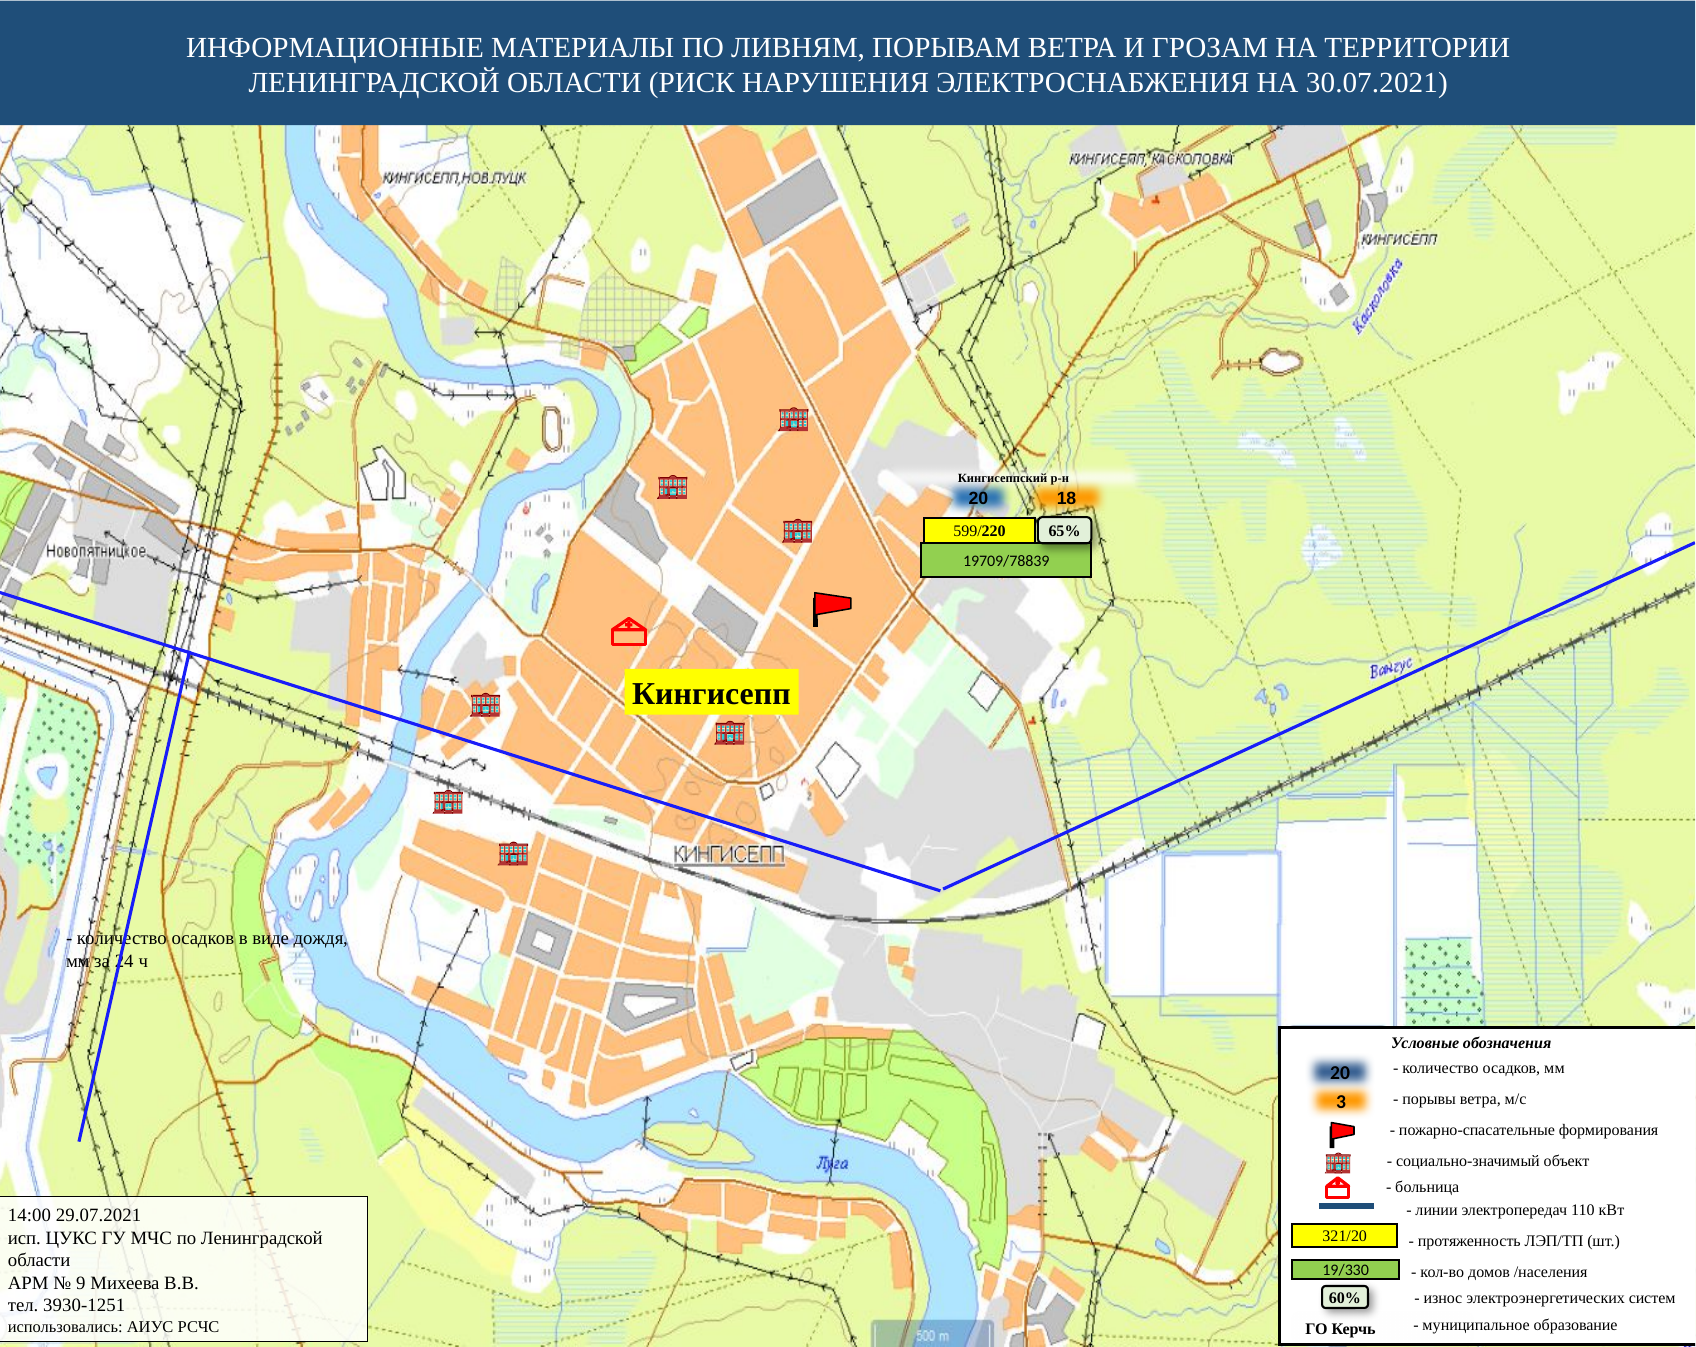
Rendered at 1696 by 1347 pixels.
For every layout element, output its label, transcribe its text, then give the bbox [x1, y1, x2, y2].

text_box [657, 475, 688, 499]
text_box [0, 592, 941, 891]
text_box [943, 542, 1695, 889]
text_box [1326, 1120, 1356, 1149]
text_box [781, 518, 813, 543]
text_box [78, 650, 190, 1142]
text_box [880, 462, 1147, 543]
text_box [1279, 1023, 1696, 1347]
text_box ИНФОРМАЦИОННЫЕ МАТЕРИАЛЫ ПО ЛИВНЯМ, ПОРЫВАМ ВЕТРА И ГРОЗАМ НА ТЕРРИТОРИИ ЛЕНИНГРАДСКОЙ ОБЛАСТИ (РИСК НАРУШЕНИЯ ЭЛЕКТРОСНАБЖЕНИЯ НА 30.07.2021) [0, 0, 1696, 91]
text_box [1326, 1177, 1349, 1198]
picture [0, 91, 1696, 1347]
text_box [777, 407, 809, 432]
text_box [1324, 1152, 1351, 1174]
